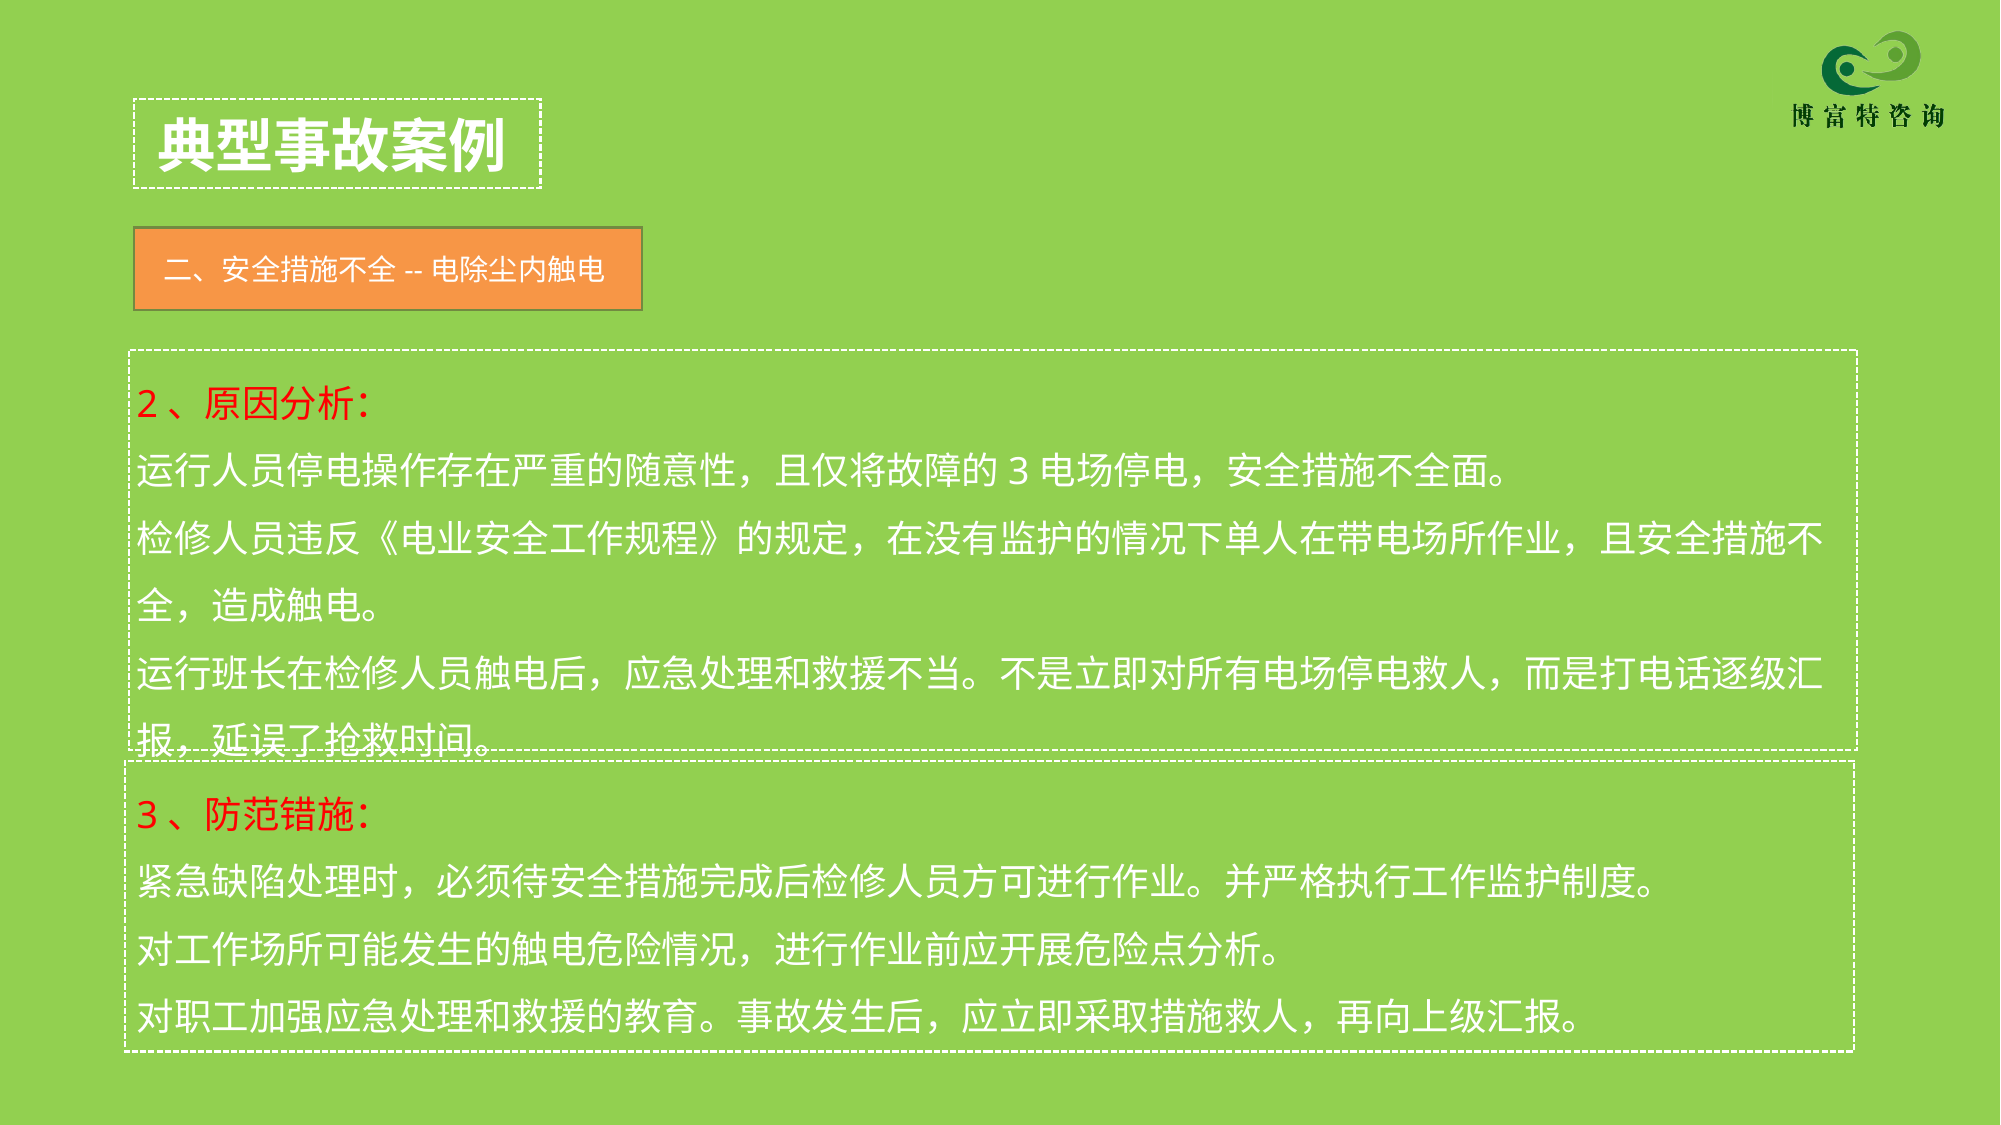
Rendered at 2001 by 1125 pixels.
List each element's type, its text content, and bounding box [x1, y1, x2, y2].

text_box [133, 98, 542, 189]
text_box [124, 760, 1855, 1053]
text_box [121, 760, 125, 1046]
text_box 2、原因分析： 运行人员停电操作存在严重的随意性，且仅将故障的3电场停电，安全措施不全面。 检修人员违反《电业安全工作规程》的规定，在没有监护的情况下单人在带电场所作业，且安全措施不全，造成触电。 运行班长在检修人员触电后，应急处理和救援不当。不是立即对所有电场停电救人，而是打电话逐级汇报，延误了抢救时间。 [121, 349, 1858, 760]
text_box 二、安全措施不全--电除尘内触电 [133, 226, 643, 311]
picture [1772, 30, 1969, 131]
text_box [128, 349, 1858, 751]
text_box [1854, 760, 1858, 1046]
